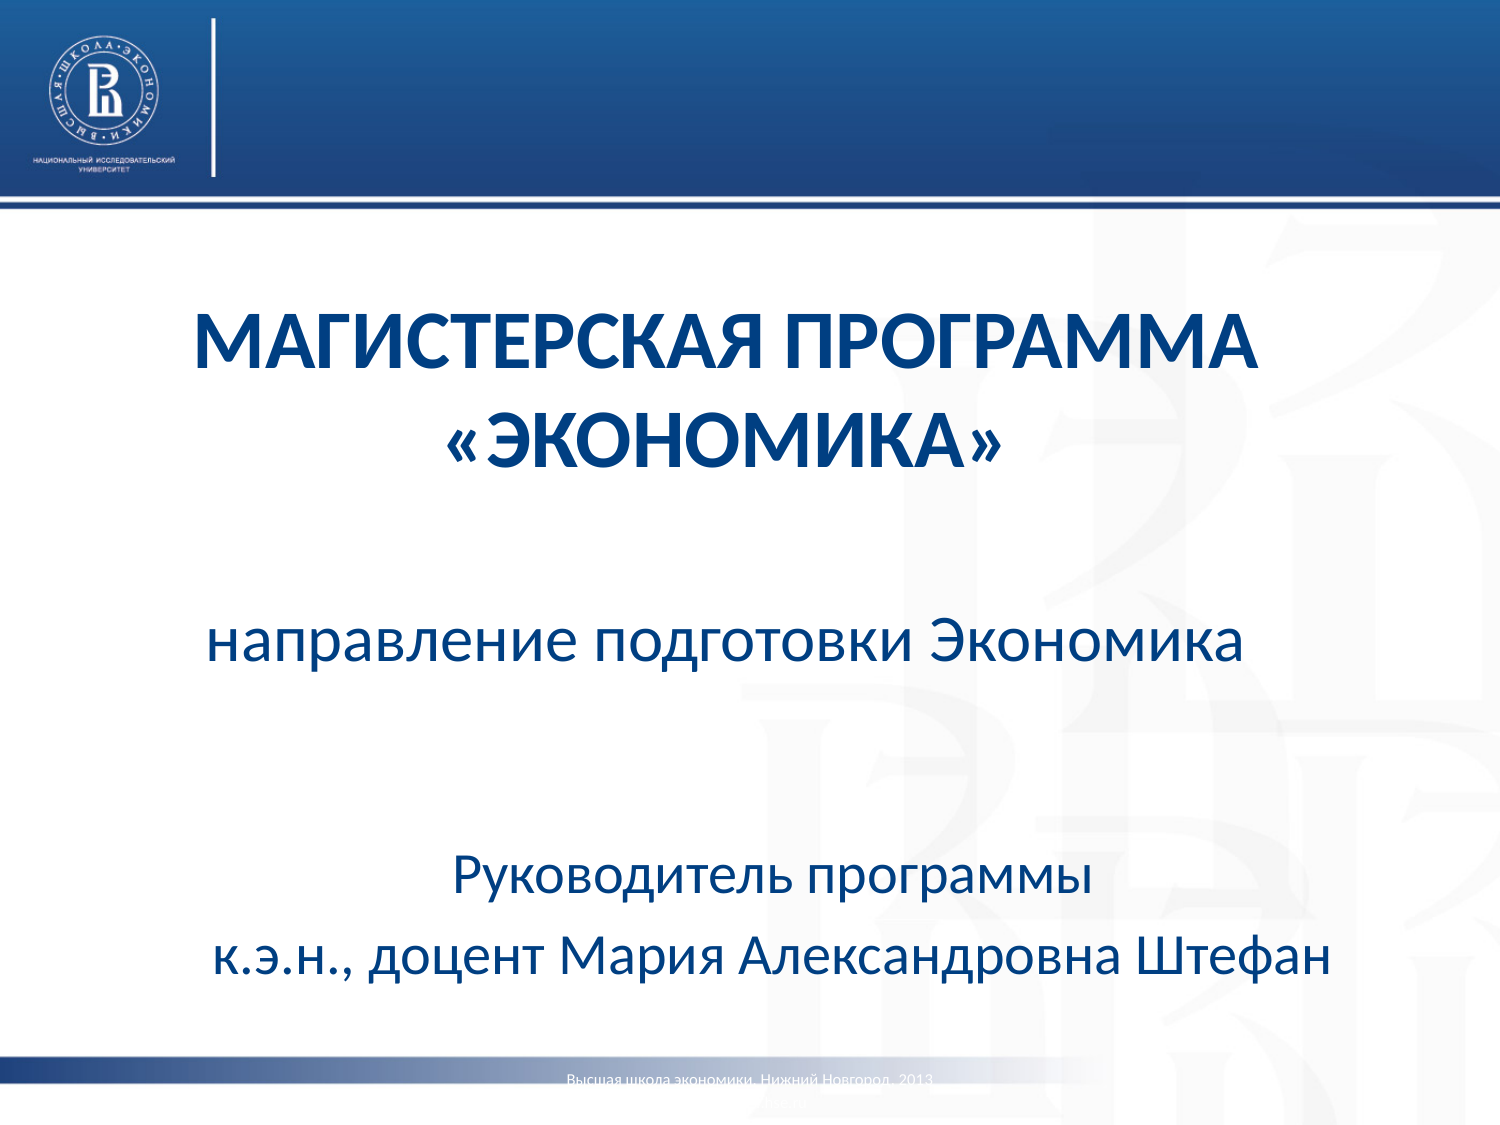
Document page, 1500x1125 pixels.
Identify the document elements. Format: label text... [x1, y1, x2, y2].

picture [0, 0, 1500, 1125]
title МАГИСТЕРСКАЯ ПРОГРАММА «ЭКОНОМИКА» направление подготовки Экономика [88, 223, 1364, 736]
text_box Высшая школа экономики, Нижний Новгород, 2013 www.nnov.hse.ru [224, 1060, 1275, 1119]
subtitle Руководитель программы к.э.н., доцент Мария Александровна Штефан [182, 827, 1364, 1004]
